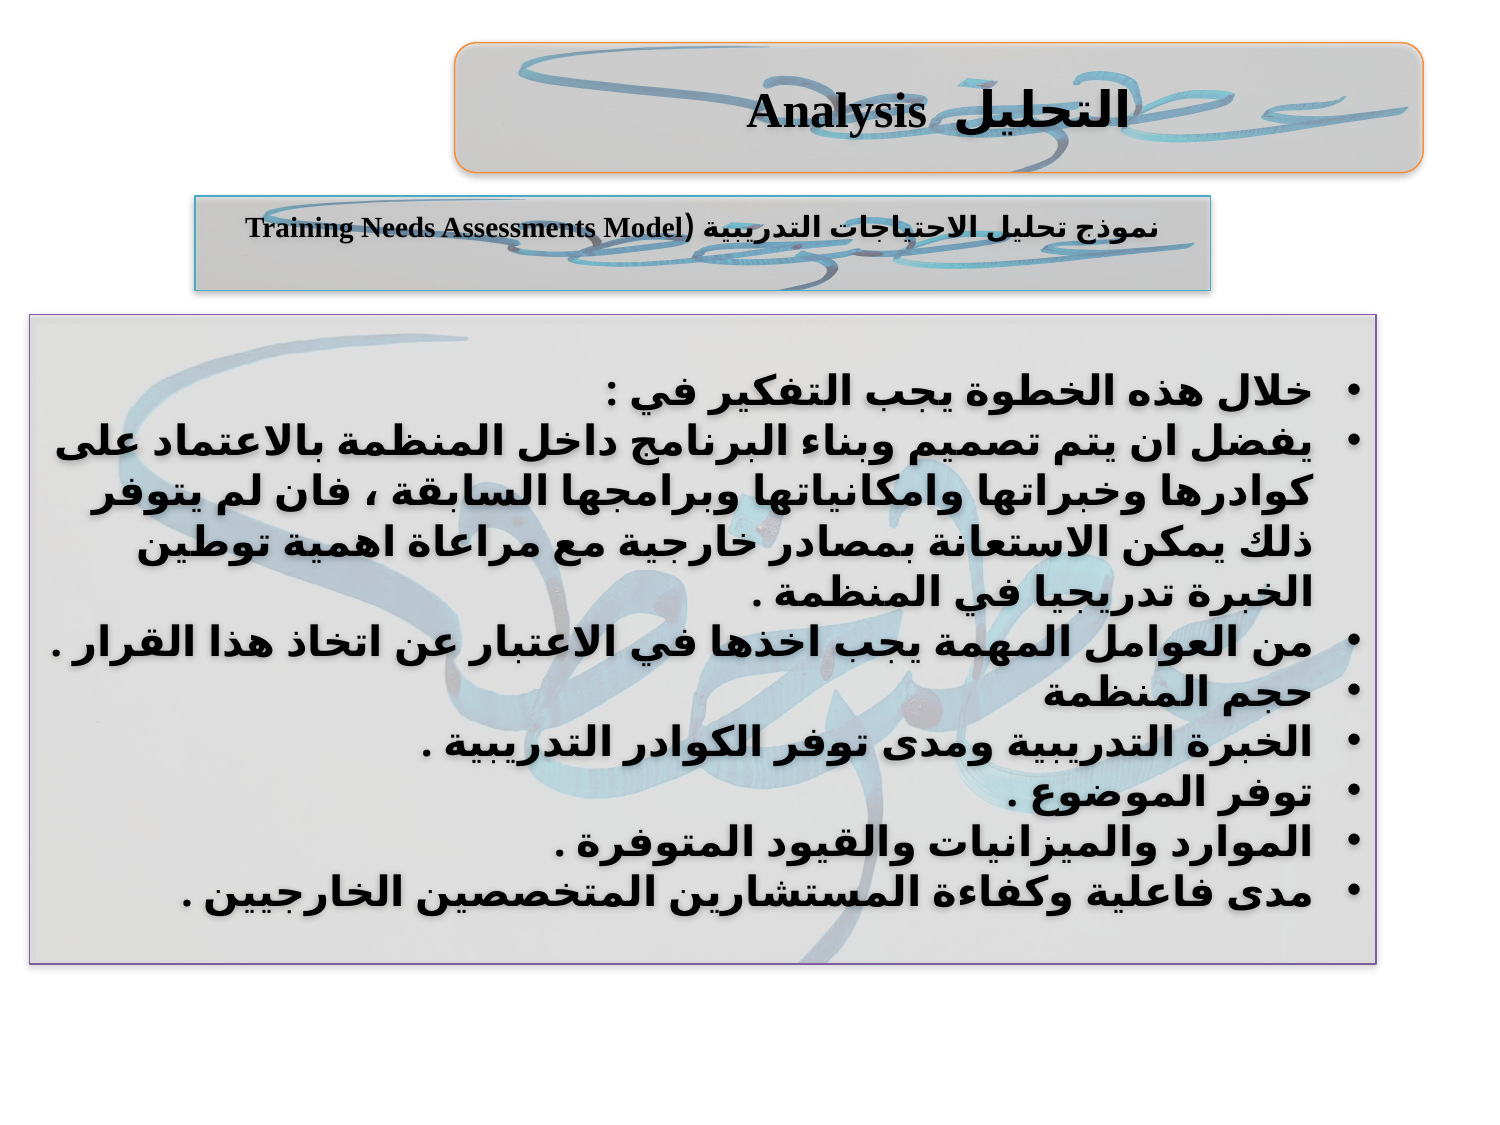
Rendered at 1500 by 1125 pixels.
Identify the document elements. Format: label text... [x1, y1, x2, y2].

text_box خلال هذه الخطوة يجب التفكير في : يفضل ان يتم تصميم وبناء البرنامج داخل المنظمة بالاعتماد على كوادرها وخبراتها وامكانياتها وبرامجها السابقة ، فان لم يتوفر ذلك يمكن الاستعانة بمصادر خارجية مع مراعاة اهمية توطين الخبرة تدريجيا في المنظمة . من العوامل المهمة يجب اخذها في الاعتبار عن اتخاذ هذا القرار . حجم المنظمة الخبرة التدريبية ومدى توفر الكوادر التدريبية . توفر الموضوع . الموارد والميزانيات والقيود المتوفرة . مدى فاعلية وكفاءة المستشارين المتخصصين الخارجيين . [29, 314, 1377, 965]
text_box نموذج تحليل الاحتياجات التدريبية (Training Needs Assessments Model [194, 195, 1211, 291]
text_box التحليل Analysis [453, 41, 1424, 174]
